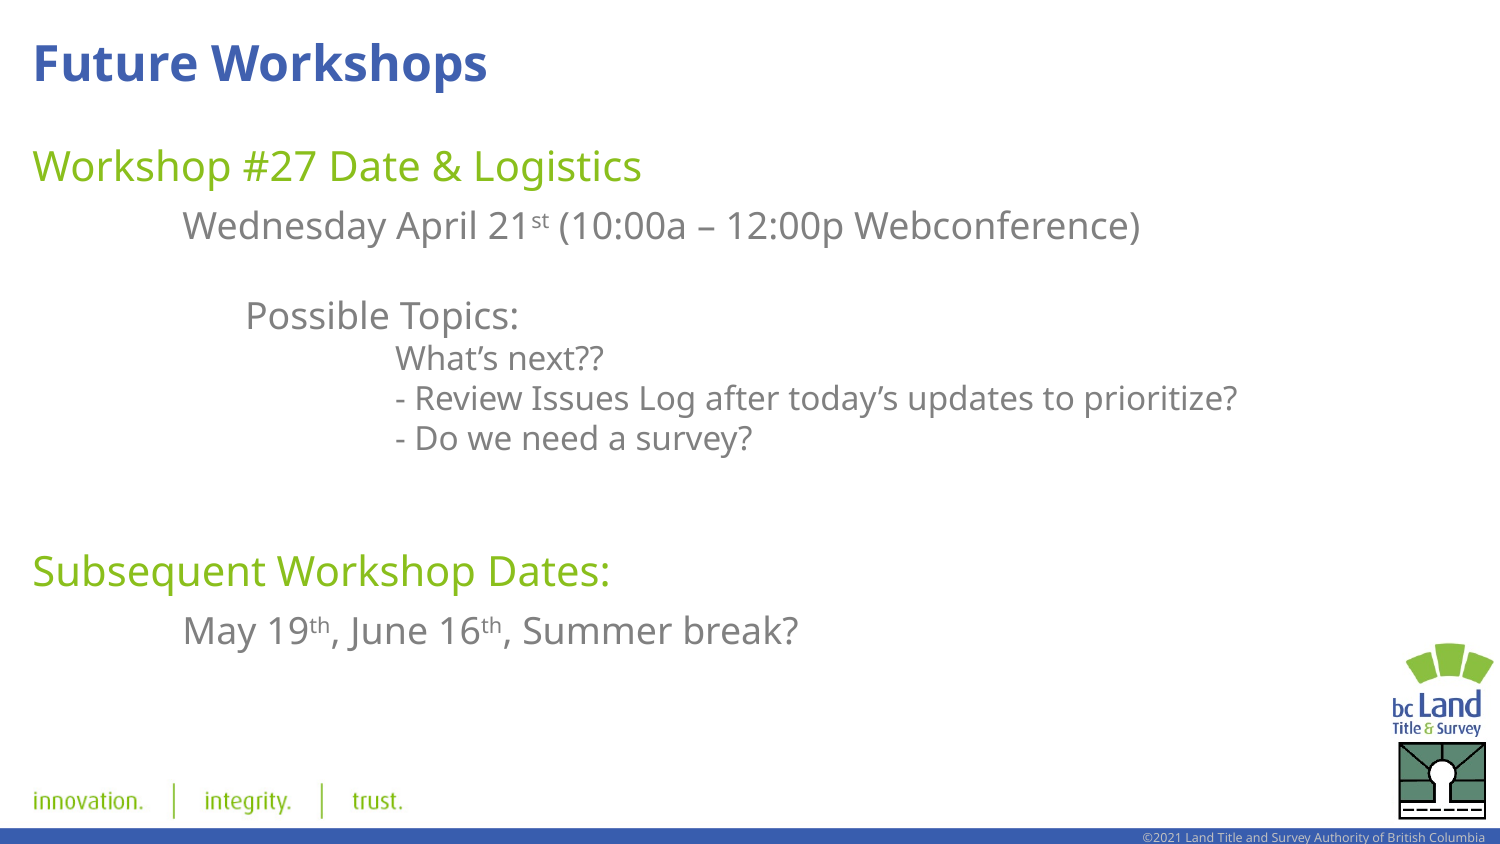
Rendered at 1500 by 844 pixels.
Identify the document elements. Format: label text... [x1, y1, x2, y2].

picture [0, 3, 1500, 844]
title Future Workshops [17, 20, 1154, 103]
text_box Workshop #27 Date & Logistics Wednesday April 21st (10:00a – 12:00p Webconference) Possible Topics: What’s next?? - Review Issues Log after today’s updates to prioritize? - Do we need a survey? Subsequent Workshop Dates: May 19th, June 16th, Summer break? [17, 132, 1471, 788]
